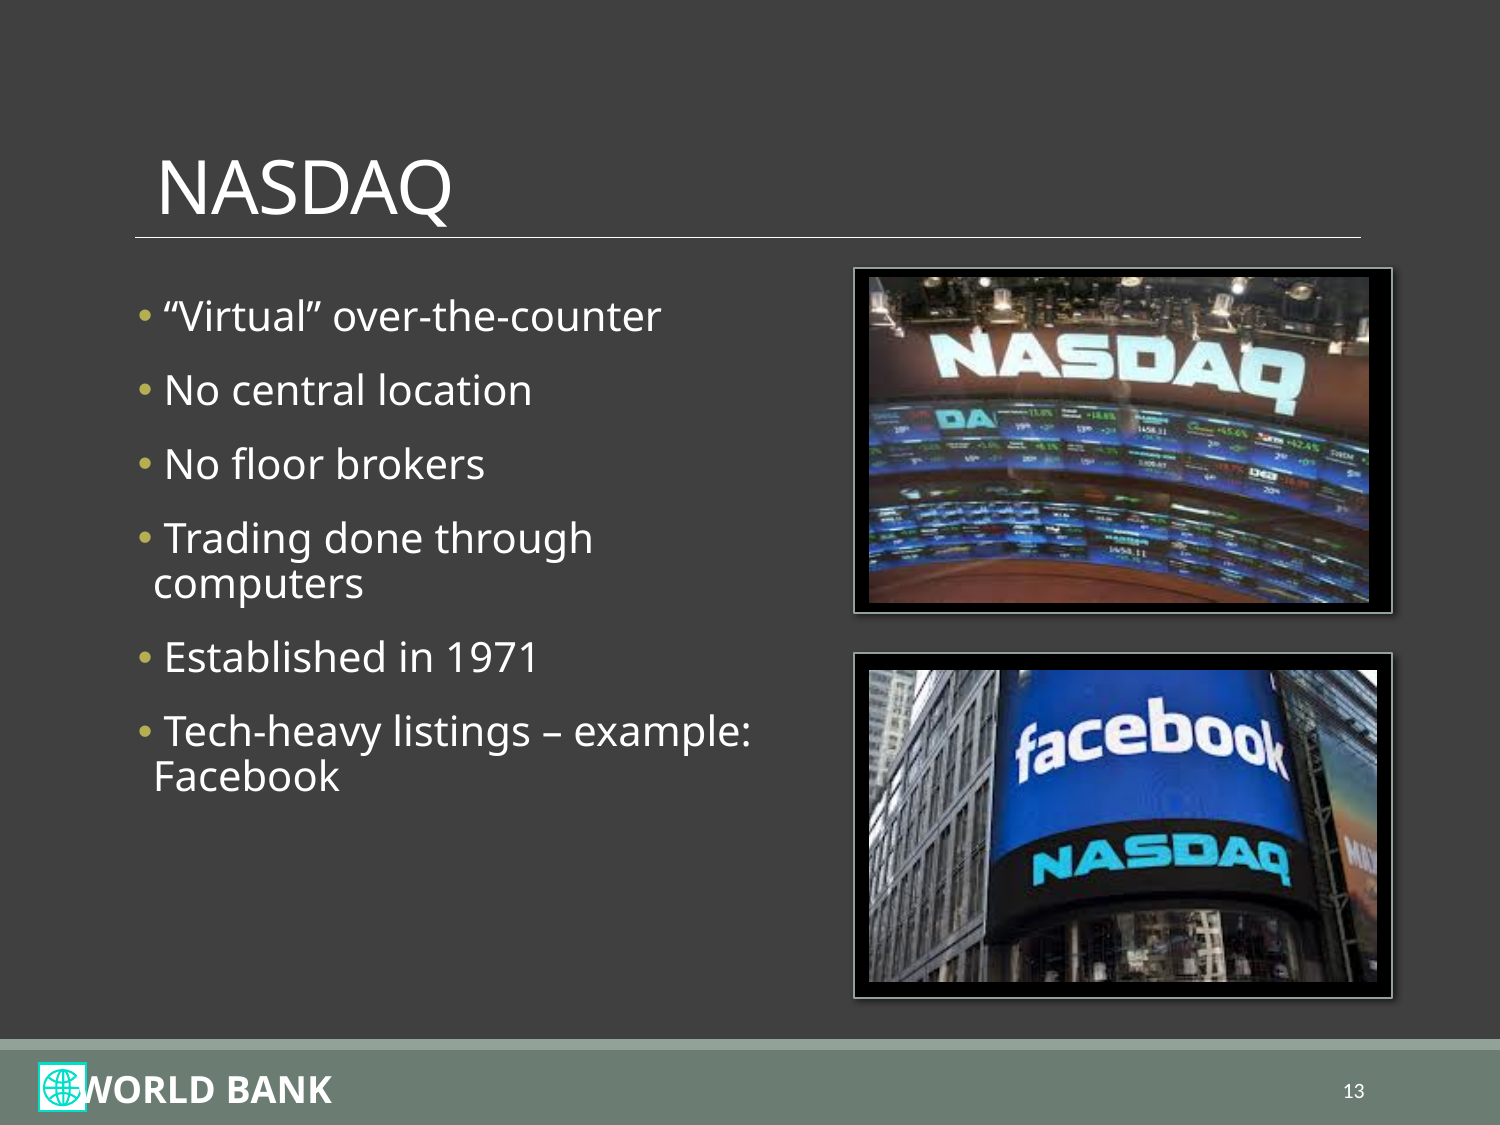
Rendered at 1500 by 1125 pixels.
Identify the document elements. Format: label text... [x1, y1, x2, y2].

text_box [853, 267, 1393, 614]
list “Virtual” over-the-counter No central location No floor brokers Trading done through computers Established in 1971 Tech-heavy listings – example: Facebook [137, 287, 764, 948]
slide_number 13 [1218, 1059, 1380, 1120]
title NASDAQ [140, 37, 1378, 238]
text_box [853, 652, 1393, 999]
